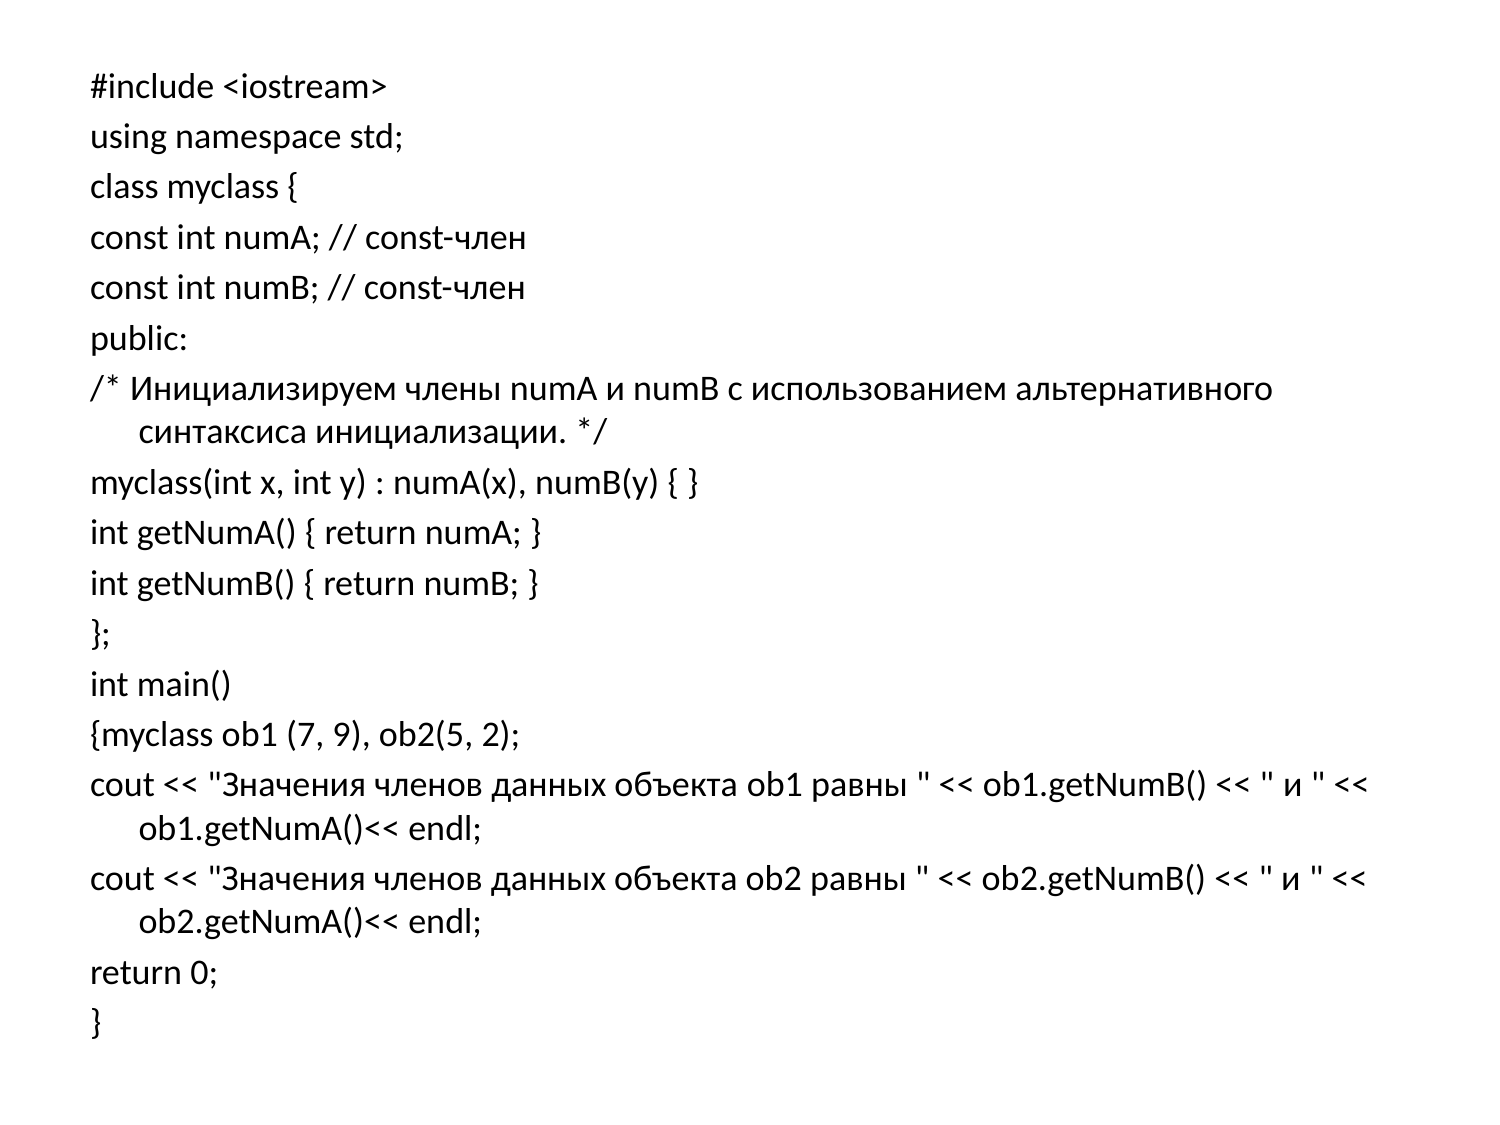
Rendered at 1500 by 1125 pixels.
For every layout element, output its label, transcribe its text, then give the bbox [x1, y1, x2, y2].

list #include <iostream> using namespace std; class myclass { const int numA; // const-член const int numB; // const-член public: /* Инициализируем члены numA и numB с использованием альтернативного синтаксиса инициализации. */ myclass(int x, int y) : numA(x), numB(y) { } int getNumA() { return numA; } int getNumB() { return numB; } }; int main() {myclass ob1 (7, 9), ob2(5, 2); cout << "Значения членов данных объекта ob1 равны " << ob1.getNumB() << " и " << ob1.getNumA()<< endl; cout << "Значения членов данных объекта ob2 равны " << ob2.getNumB() << " и " << ob2.getNumA()<< endl; return 0; } [75, 54, 1425, 1059]
